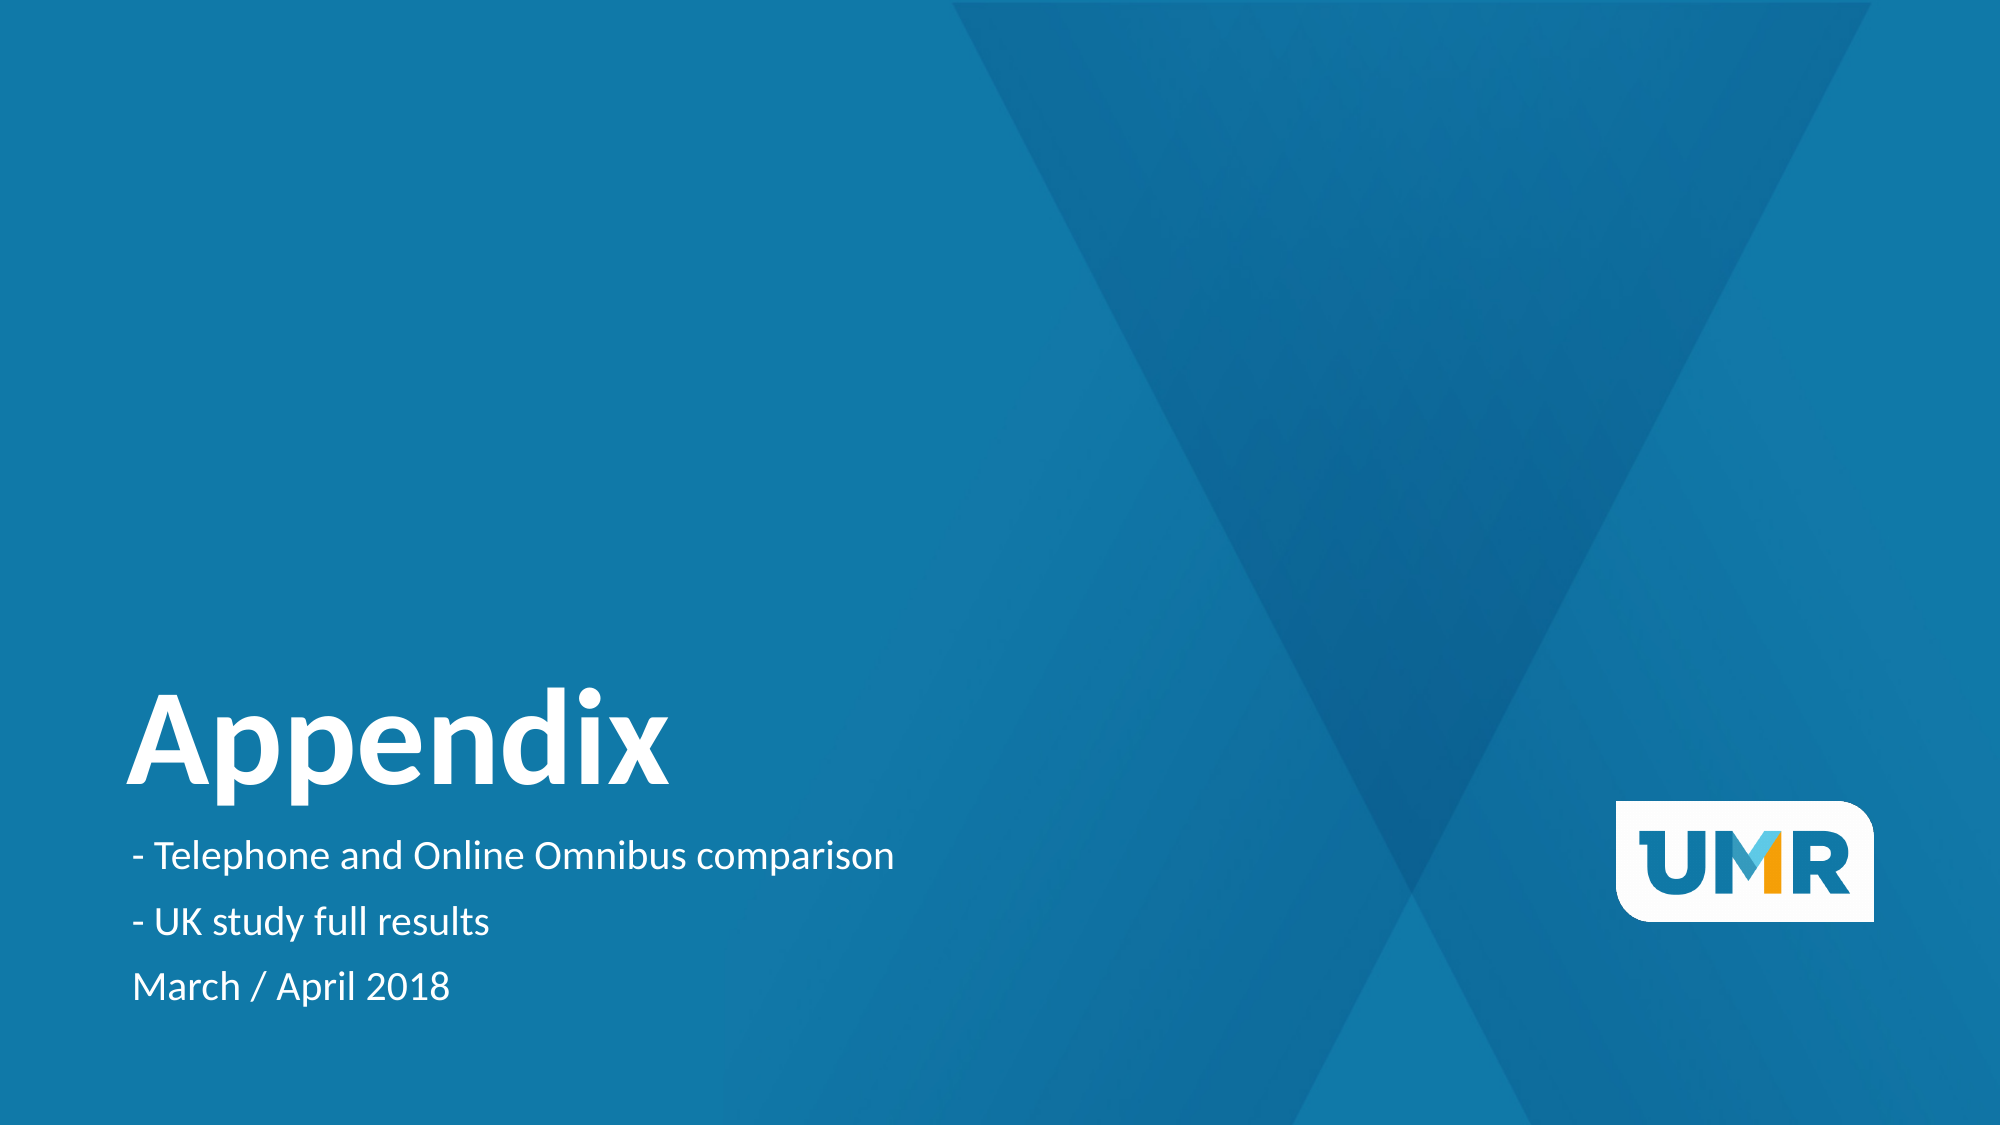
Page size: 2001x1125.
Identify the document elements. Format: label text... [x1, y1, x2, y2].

subtitle - Telephone and Online Omnibus comparison - UK study full results March / April 2018 [131, 825, 1410, 1018]
picture [0, 0, 2000, 1125]
title Appendix [126, 504, 1616, 822]
